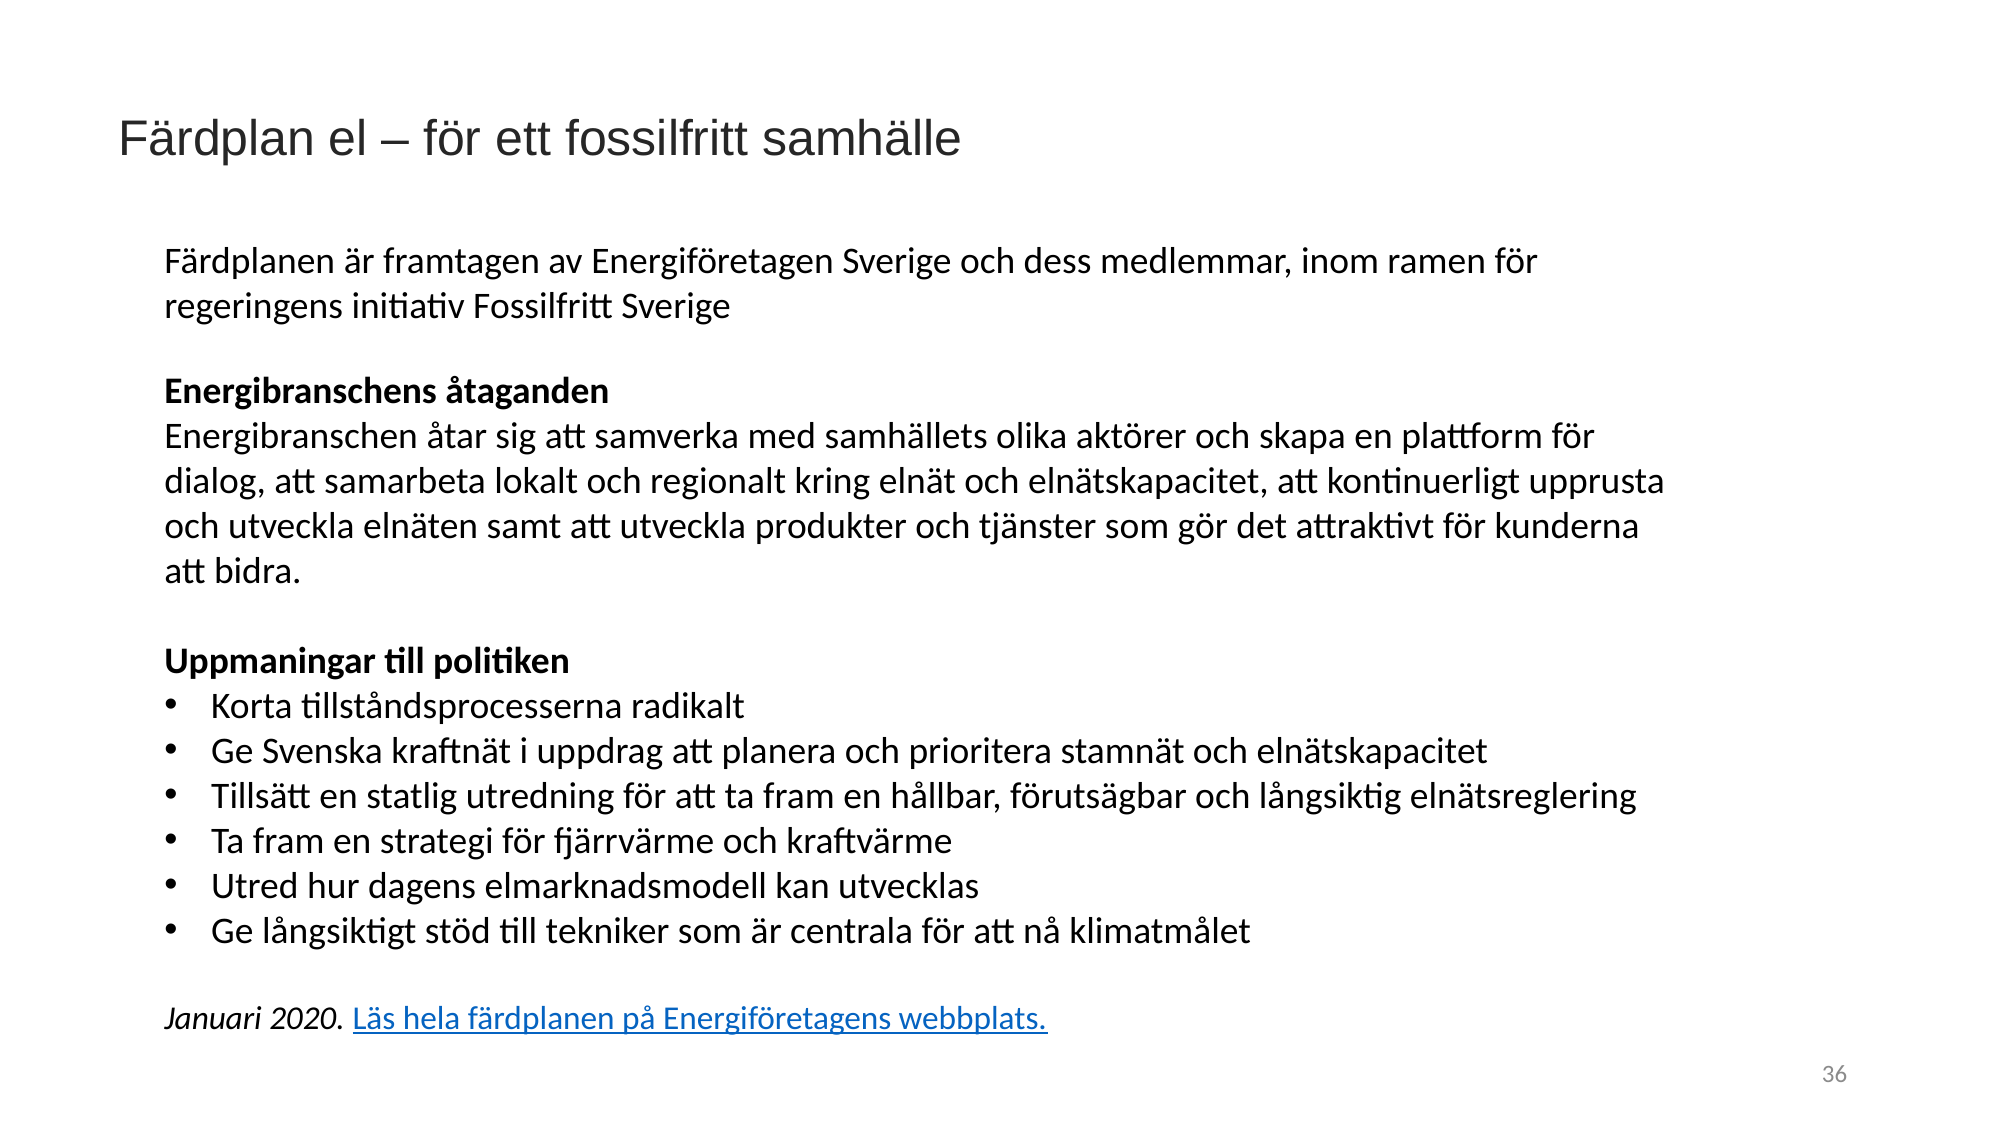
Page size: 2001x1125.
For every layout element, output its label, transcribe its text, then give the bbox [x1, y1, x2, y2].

slide_number 36 [1412, 1042, 1863, 1103]
text_box Färdplanen är framtagen av Energiföretagen Sverige och dess medlemmar, inom ramen för regeringens initiativ Fossilfritt Sverige Energibranschens åtaganden Energibranschen åtar sig att samverka med samhällets olika aktörer och skapa en plattform för dialog, att samarbeta lokalt och regionalt kring elnät och elnätskapacitet, att kontinuerligt upprusta och utveckla elnäten samt att utveckla produkter och tjänster som gör det attraktivt för kunderna att bidra. Uppmaningar till politiken Korta tillståndsprocesserna radikalt Ge Svenska kraftnät i uppdrag att planera och prioritera stamnät och elnätskapacitet Tillsätt en statlig utredning för att ta fram en hållbar, förutsägbar och långsiktig elnätsreglering Ta fram en strategi för fjärrvärme och kraftvärme Utred hur dagens elmarknadsmodell kan utvecklas Ge långsiktigt stöd till tekniker som är centrala för att nå klimatmålet Januari 2020. Läs hela färdplanen på Energiföretagens webbplats. [149, 228, 1686, 1044]
text_box Färdplan el – för ett fossilfritt samhälle [0, 93, 2000, 177]
